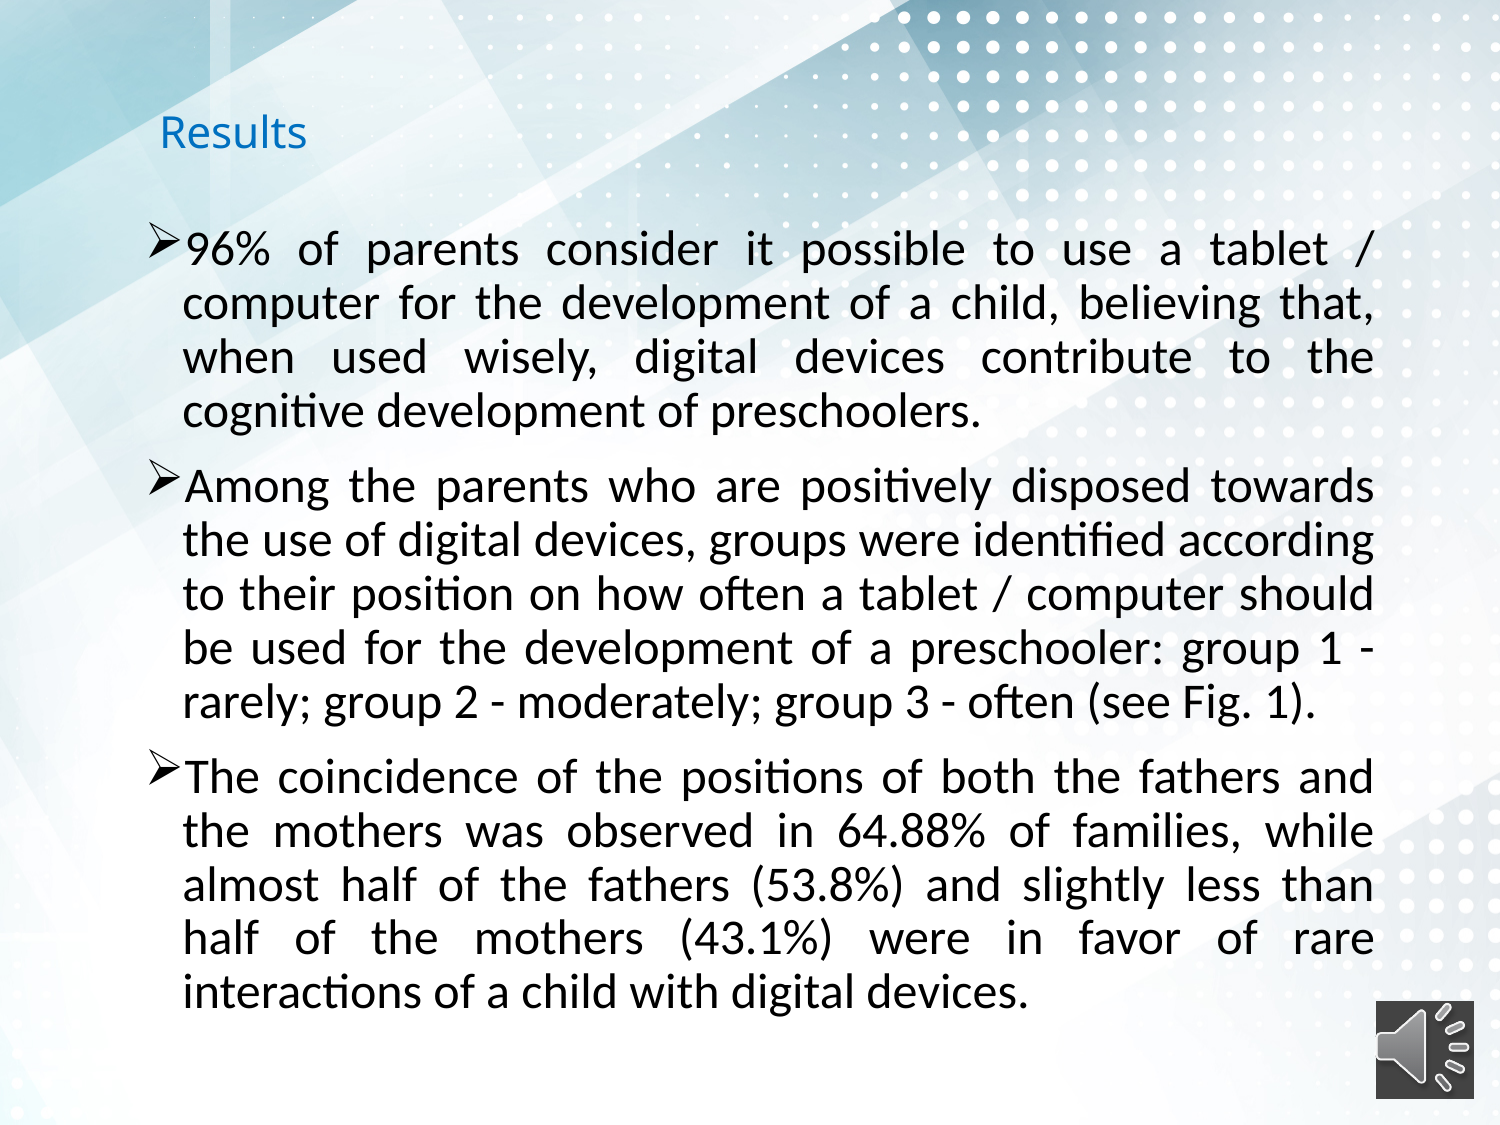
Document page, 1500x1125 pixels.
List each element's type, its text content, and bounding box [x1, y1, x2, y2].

text_box [541, 361, 959, 764]
picture [0, 0, 1500, 1125]
title Results [103, 59, 1397, 166]
list 96% of parents consider it possible to use a tablet / computer for the development of a child, believing that, when used wisely, digital devices contribute to the cognitive development of preschoolers. Among the parents who are positively disposed towards the use of digital devices, groups were identified according to their position on how often a tablet / computer should be used for the development of a preschooler: group 1 - rarely; group 2 - moderately; group 3 - often (see Fig. 1). The coincidence of the positions of both the fathers and the mothers was observed in 64.88% of families, while almost half of the fathers (53.8%) and slightly less than half of the mothers (43.1%) were in favor of rare interactions of a child with digital devices. [129, 214, 1391, 1056]
